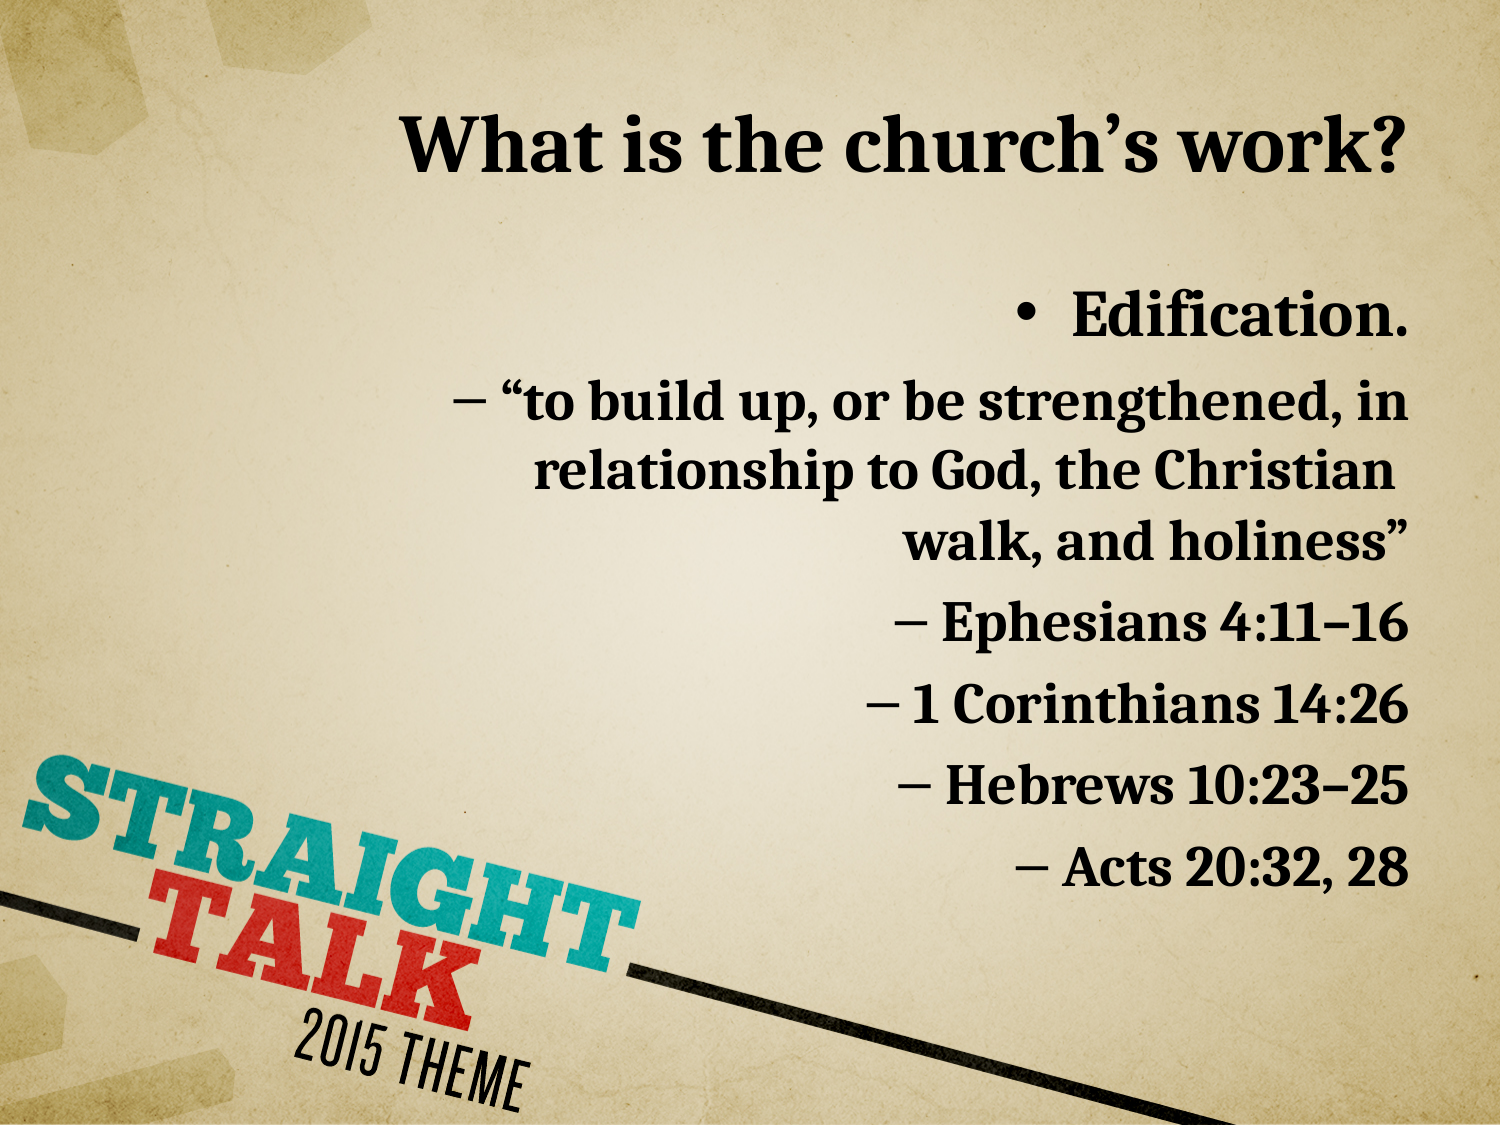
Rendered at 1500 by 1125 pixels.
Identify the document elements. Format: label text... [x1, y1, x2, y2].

title What is the church’s work? [75, 45, 1425, 233]
list Edification. “to build up, or be strengthened, in relationship to God, the Christian walk, and holiness” Ephesians 4:11–16 1 Corinthians 14:26 Hebrews 10:23–25 Acts 20:32, 28 [75, 262, 1425, 1005]
picture [0, 0, 1500, 1125]
